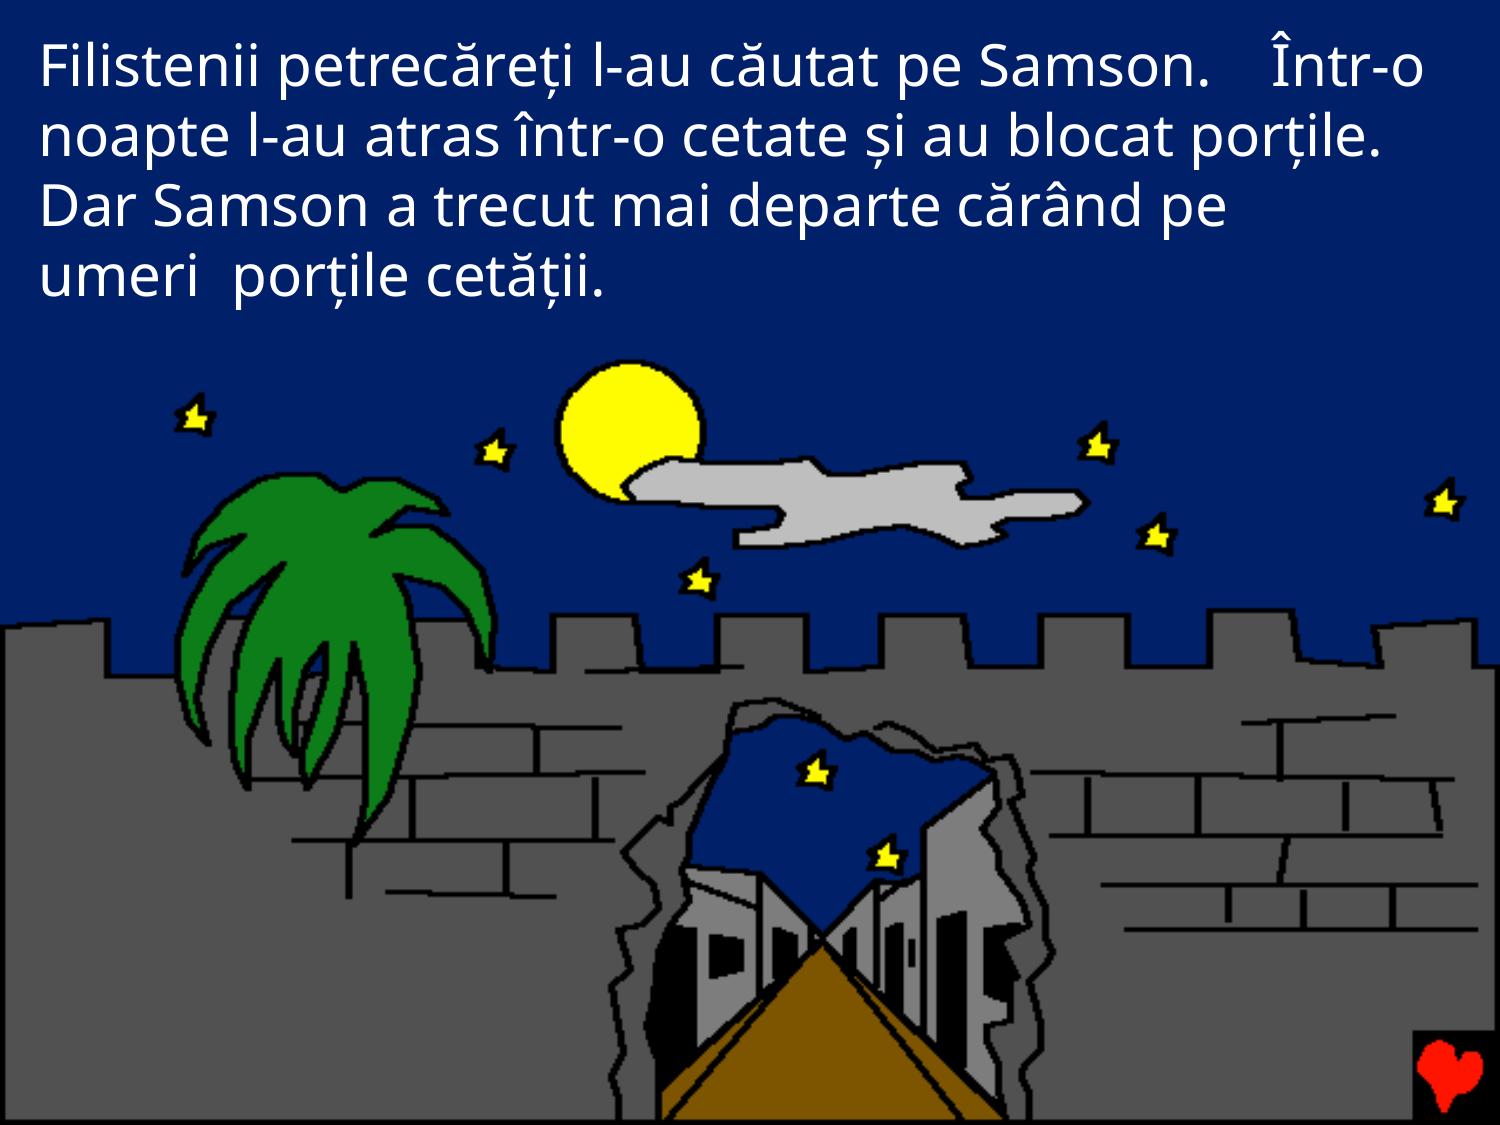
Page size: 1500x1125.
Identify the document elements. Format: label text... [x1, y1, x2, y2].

text_box Filistenii petrecăreţi l-au căutat pe Samson. Într-o noapte l-au atras într-o cetate şi au blocat porţile. Dar Samson a trecut mai departe cărând pe umeri porţile cetăţii. [36, 28, 1445, 309]
text_box [0, 0, 1500, 1125]
